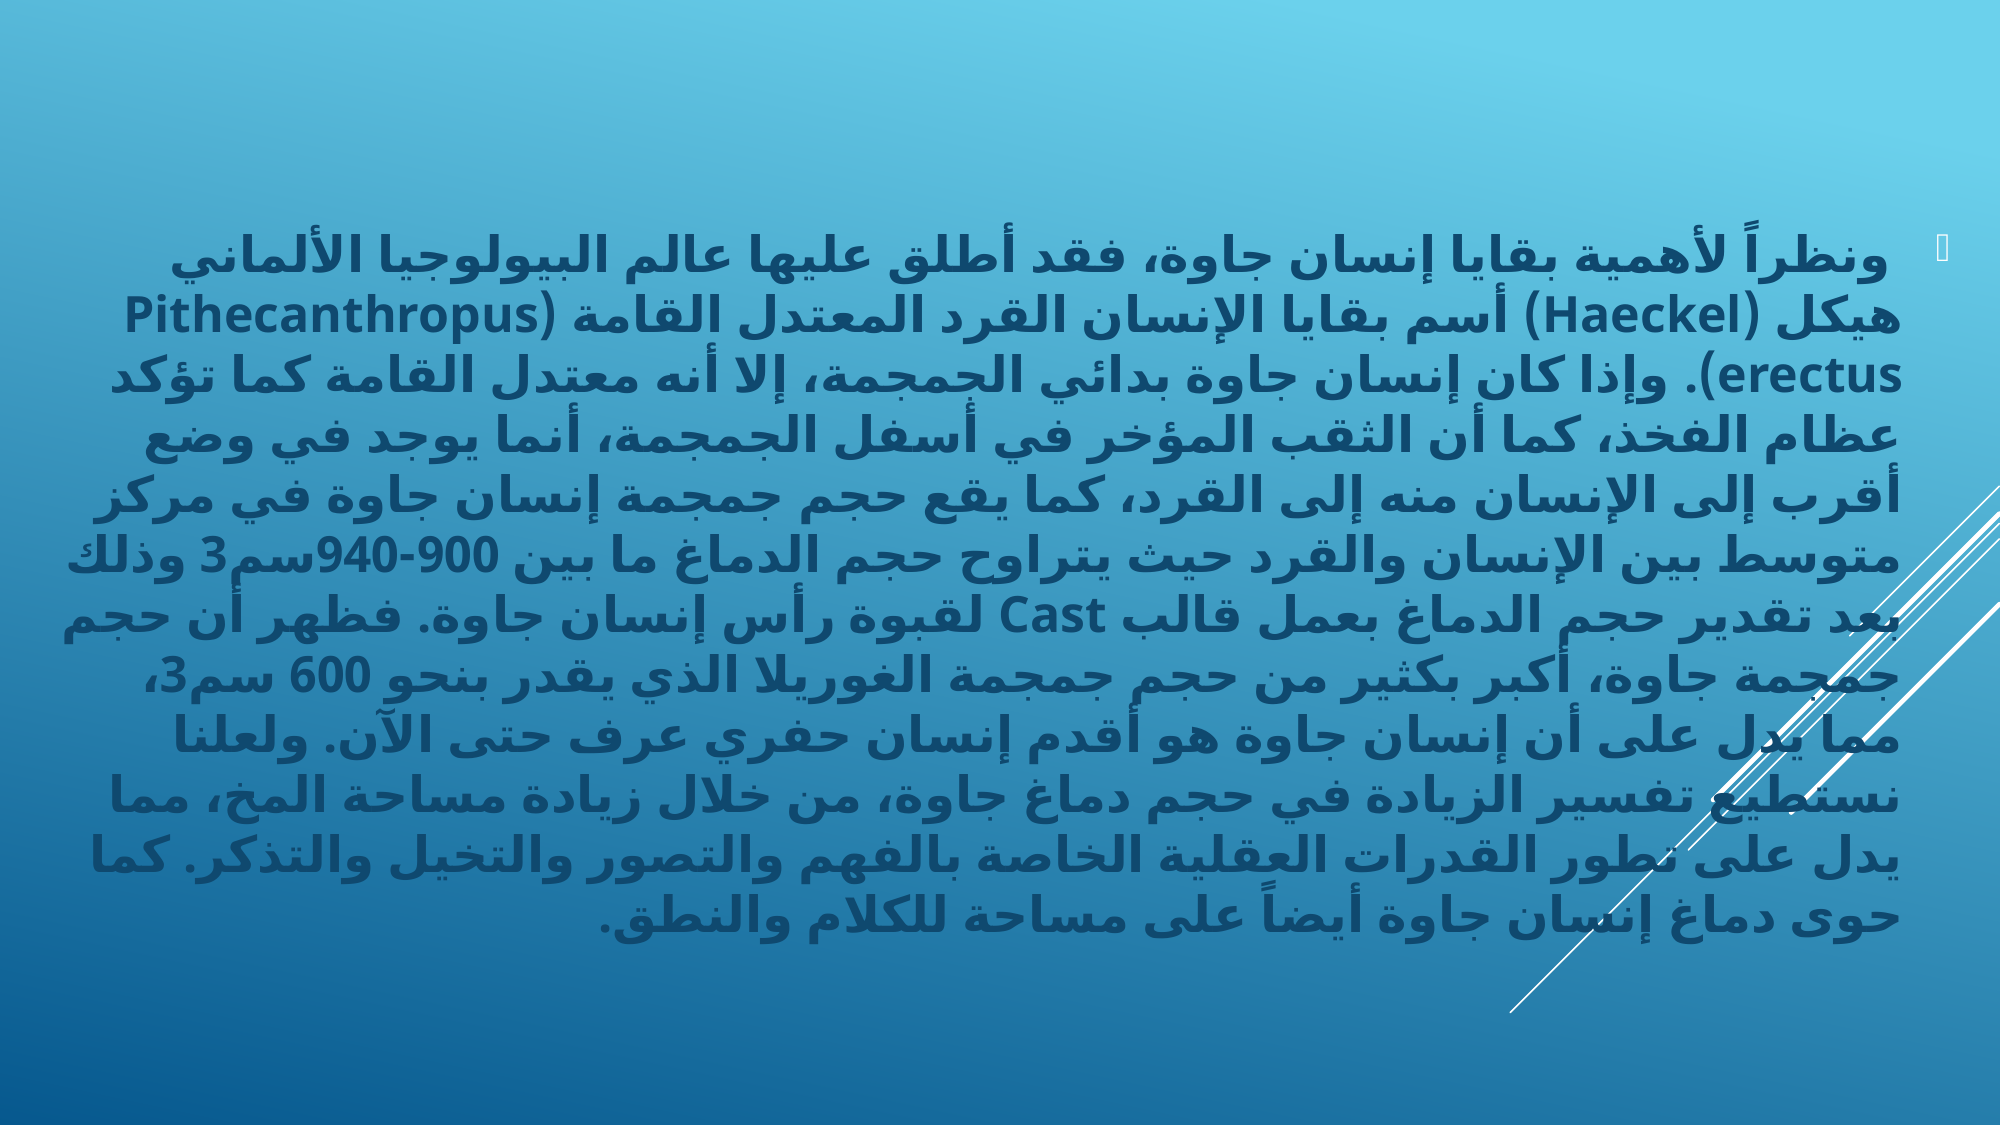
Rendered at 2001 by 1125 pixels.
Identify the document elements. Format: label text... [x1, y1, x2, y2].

list ونظراً لأهمية بقايا إنسان جاوة، فقد أطلق عليها عالم البيولوجيا الألماني هيكل (Haeckel) أسم بقايا الإنسان القرد المعتدل القامة (Pithecanthropus erectus). وإذا كان إنسان جاوة بدائي الجمجمة، إلا أنه معتدل القامة كما تؤكد عظام الفخذ، كما أن الثقب المؤخر في أسفل الجمجمة، أنما يوجد في وضع أقرب إلى الإنسان منه إلى القرد، كما يقع حجم جمجمة إنسان جاوة في مركز متوسط بين الإنسان والقرد حيث يتراوح حجم الدماغ ما بين 900-940سم3 وذلك بعد تقدير حجم الدماغ بعمل قالب Cast لقبوة رأس إنسان جاوة. فظهر أن حجم جمجمة جاوة، أكبر بكثير من حجم جمجمة الغوريلا الذي يقدر بنحو 600 سم3، مما يدل على أن إنسان جاوة هو أقدم إنسان حفري عرف حتى الآن. ولعلنا نستطيع تفسير الزيادة في حجم دماغ جاوة، من خلال زيادة مساحة المخ، مما يدل على تطور القدرات العقلية الخاصة بالفهم والتصور والتخيل والتذكر. كما حوى دماغ إنسان جاوة أيضاً على مساحة للكلام والنطق. [45, 76, 1966, 1089]
